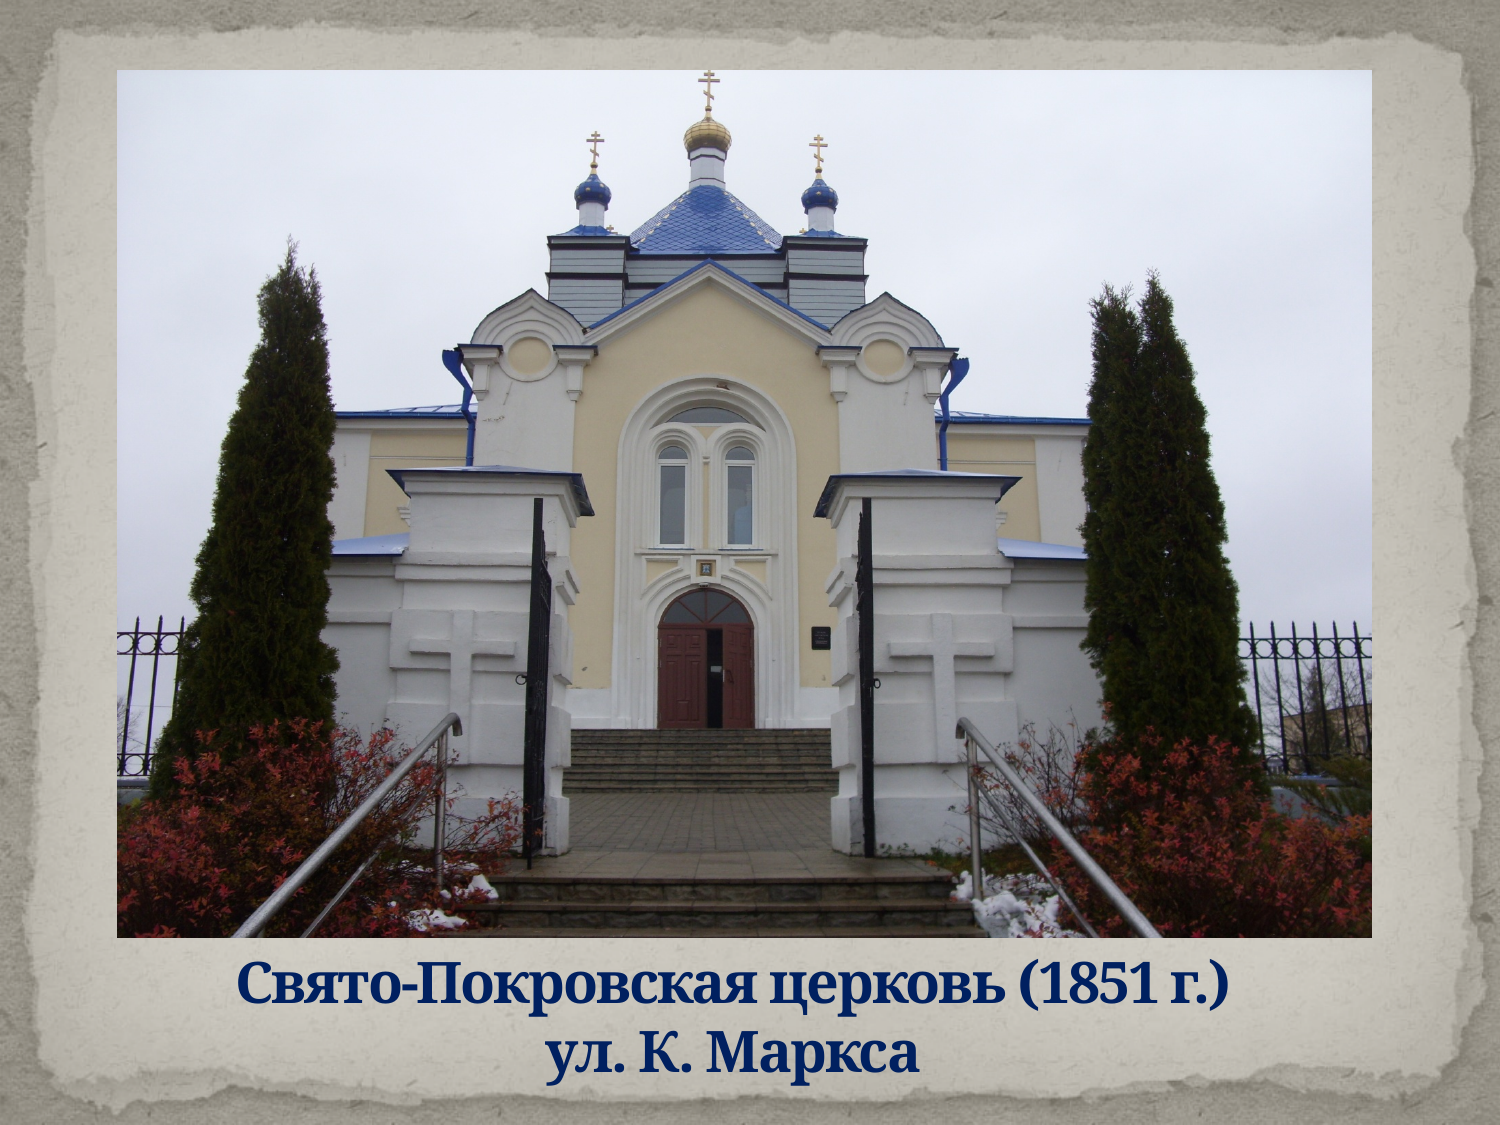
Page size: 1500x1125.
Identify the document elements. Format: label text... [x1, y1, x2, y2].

picture [117, 70, 1372, 938]
title Свято-Покровская церковь (1851 г.) ул. К. Маркса [96, 937, 1372, 1092]
